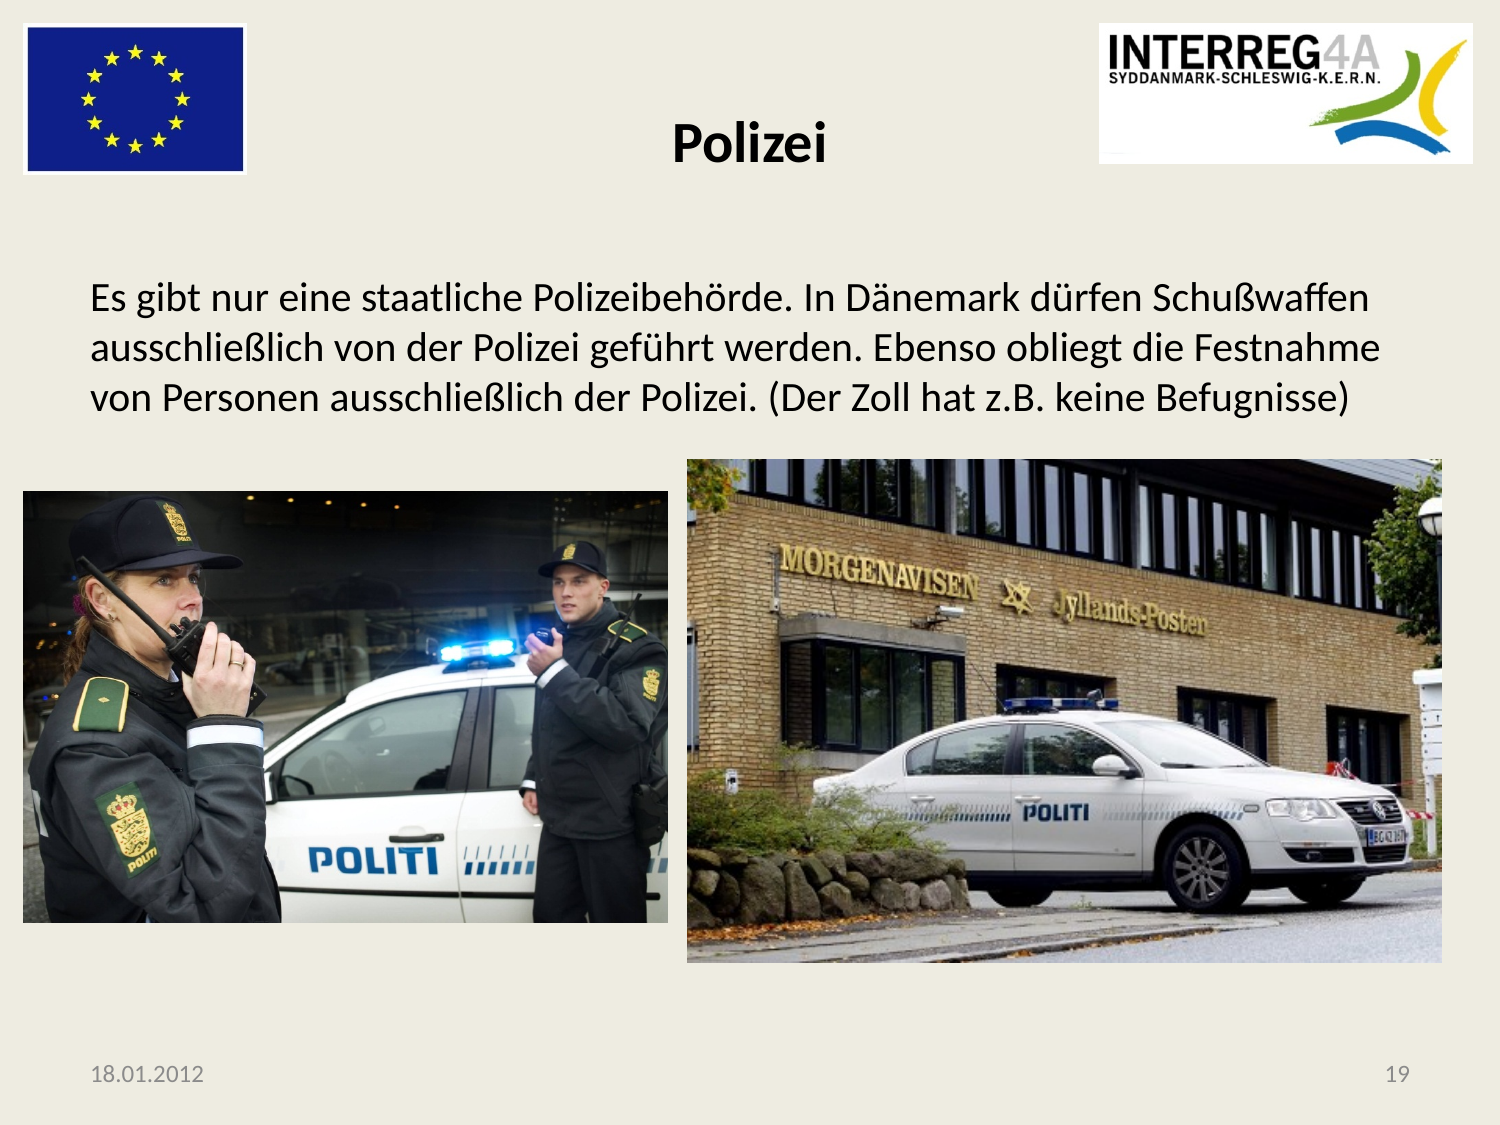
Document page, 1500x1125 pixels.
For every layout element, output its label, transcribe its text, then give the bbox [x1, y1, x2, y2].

picture [1099, 23, 1473, 164]
picture [23, 23, 247, 175]
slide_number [75, 1042, 425, 1103]
list Es gibt nur eine staatliche Polizeibehörde. In Dänemark dürfen Schußwaffen ausschließlich von der Polizei geführt werden. Ebenso obliegt die Festnahme von Personen ausschließlich der Polizei. (Der Zoll hat z.B. keine Befugnisse) [75, 262, 1425, 1005]
picture [686, 459, 1443, 963]
title Polizei [75, 45, 1425, 233]
picture [23, 491, 668, 923]
slide_number 19 [1074, 1042, 1425, 1103]
